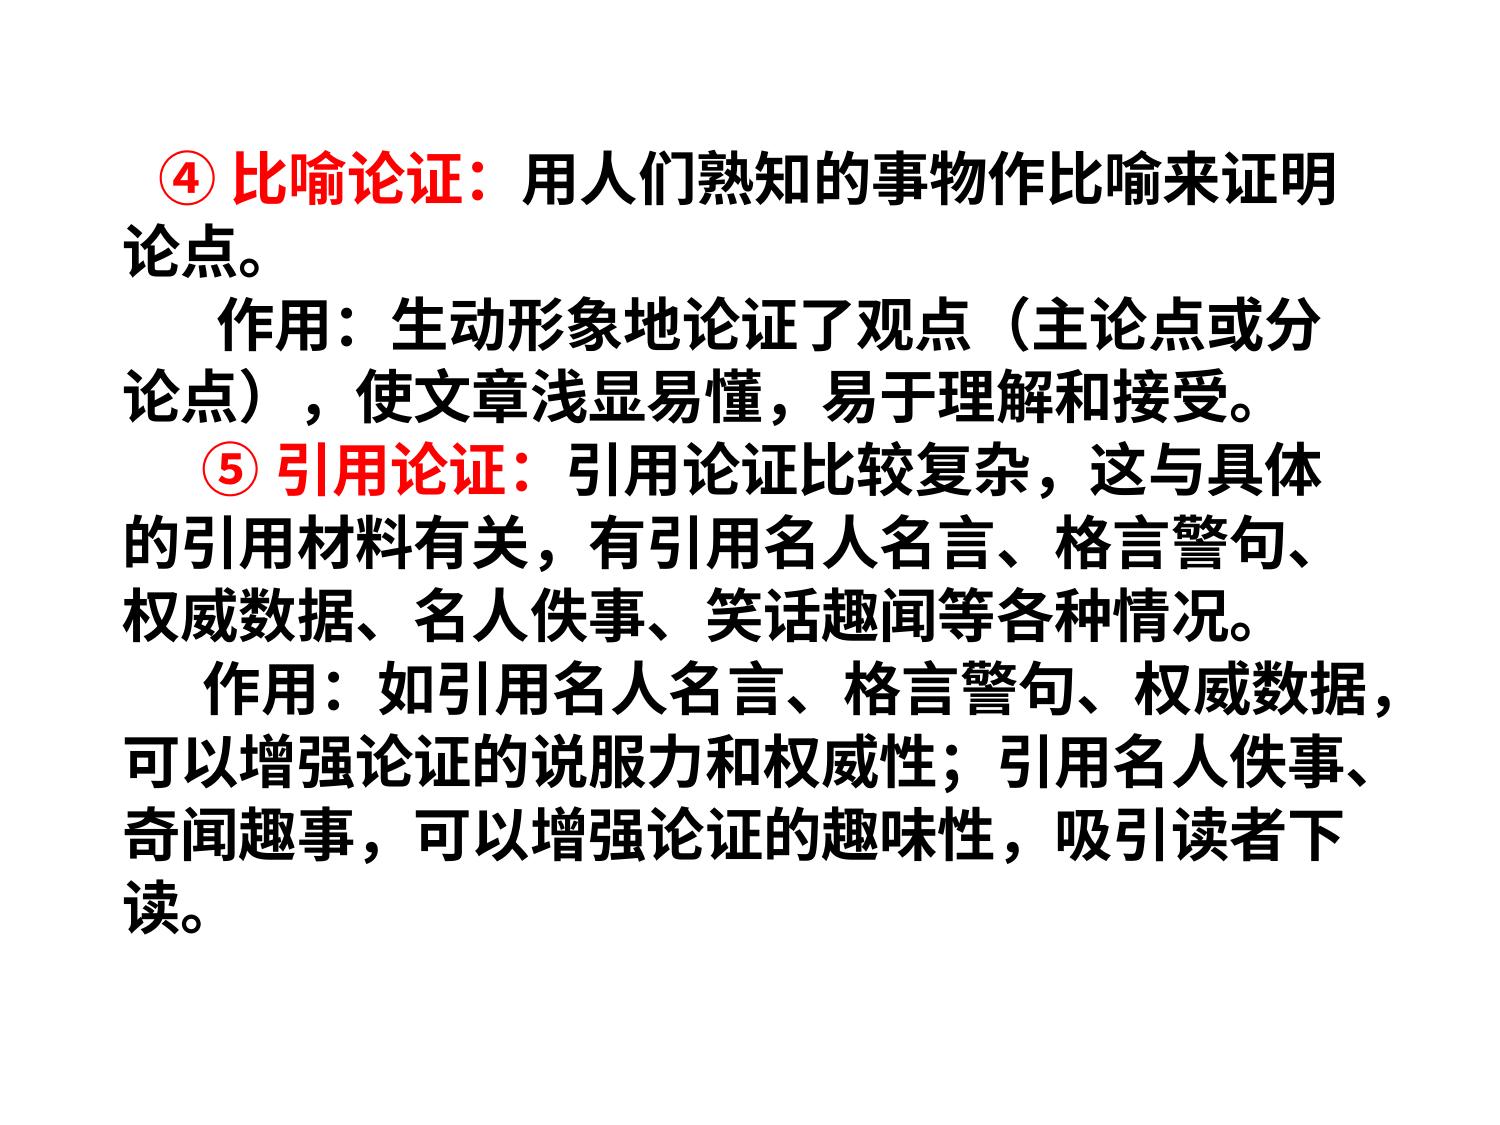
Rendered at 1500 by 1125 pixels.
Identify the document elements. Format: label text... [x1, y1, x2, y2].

text_box ④比喻论证：用人们熟知的事物作比喻来证明论点。 作用：生动形象地论证了观点（主论点或分论点），使文章浅显易懂，易于理解和接受。 ⑤引用论证：引用论证比较复杂，这与具体的引用材料有关，有引用名人名言、格言警句、权威数据、名人佚事、笑话趣闻等各种情况。 作用：如引用名人名言、格言警句、权威数据，可以增强论证的说服力和权威性；引用名人佚事、奇闻趣事，可以增强论证的趣味性，吸引读者下读。 [107, 131, 1393, 1089]
